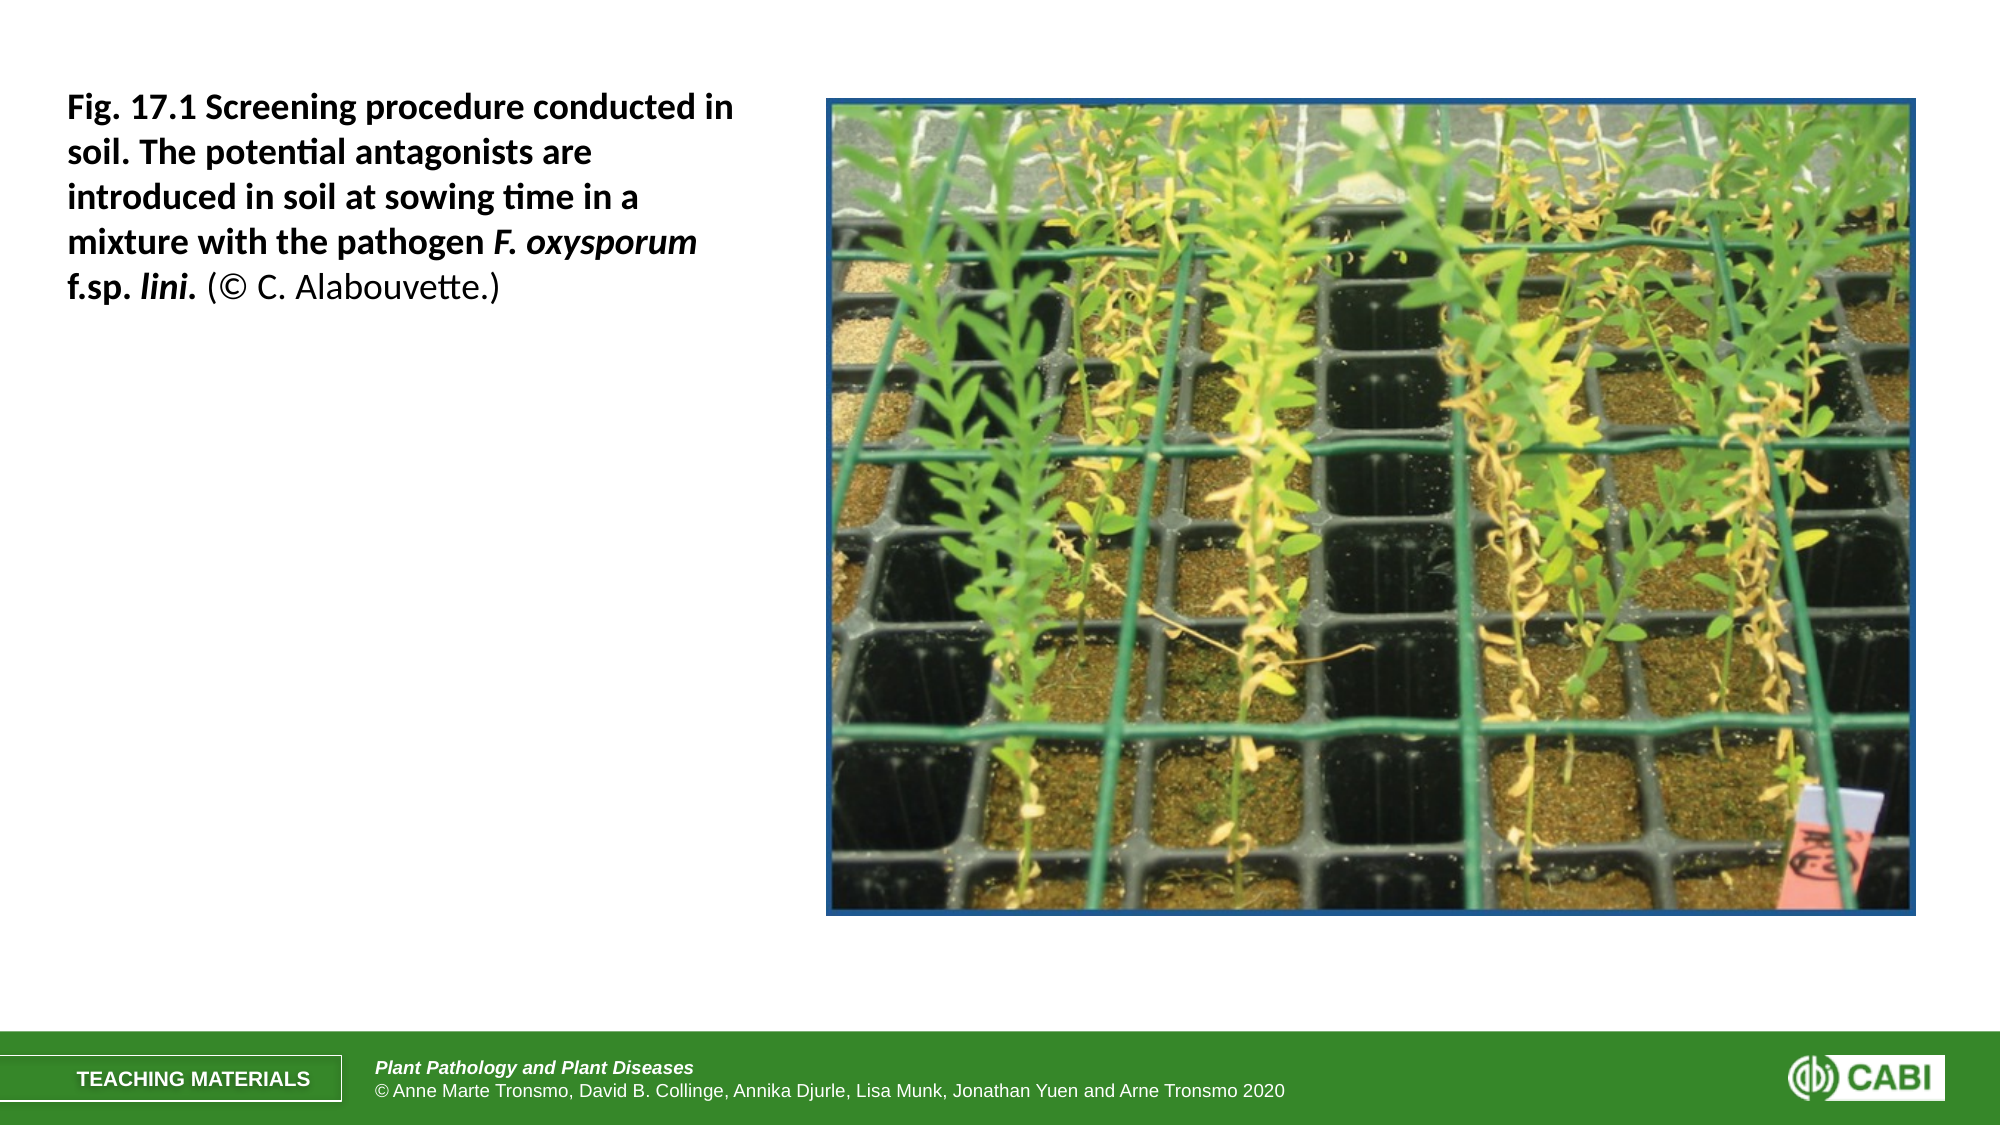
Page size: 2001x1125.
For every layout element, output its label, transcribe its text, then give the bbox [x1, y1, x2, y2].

text_box Fig. 17.1 Screening procedure conducted in soil. The potential antagonists are introduced in soil at sowing time in a mixture with the pathogen F. oxysporum f.sp. lini. (© C. Alabouvette.) [52, 74, 773, 355]
text_box Plant Pathology and Plant Diseases © Anne Marte Tronsmo, David B. Collinge, Annika Djurle, Lisa Munk, Jonathan Yuen and Arne Tronsmo 2020 [360, 1048, 1485, 1109]
picture [1788, 1055, 1945, 1101]
picture [826, 98, 1916, 916]
